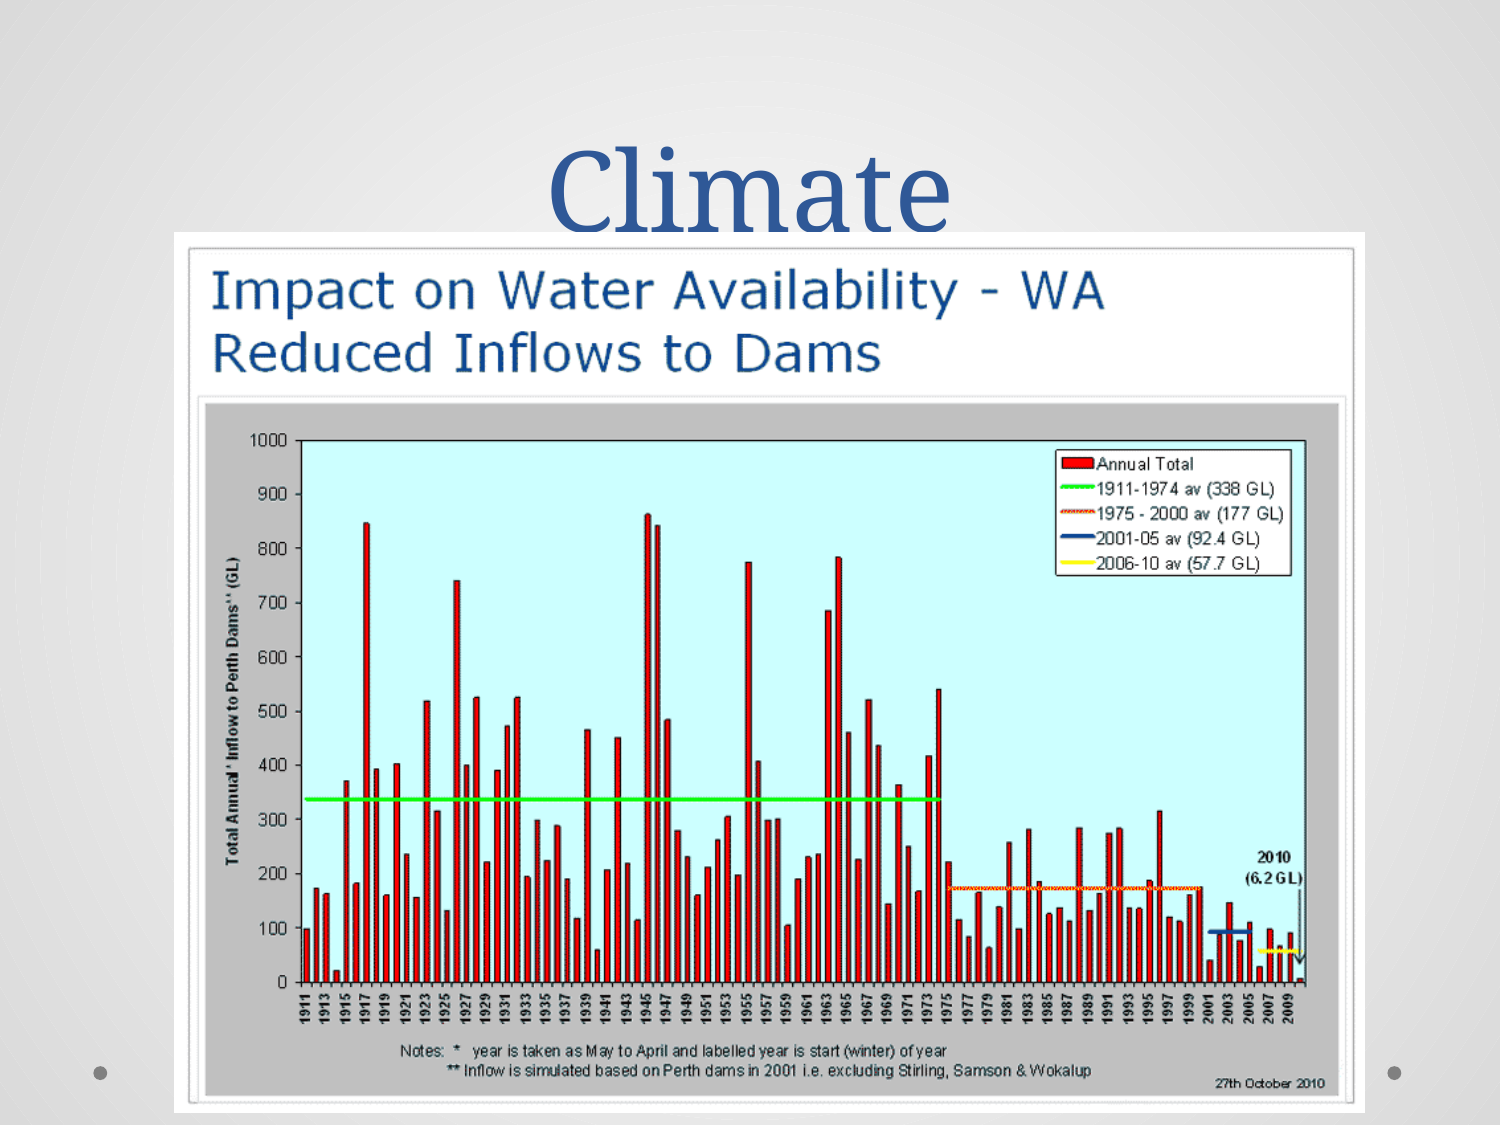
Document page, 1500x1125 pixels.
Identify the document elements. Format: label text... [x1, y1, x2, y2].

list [0, 232, 1500, 1113]
title Climate [75, 0, 1425, 231]
